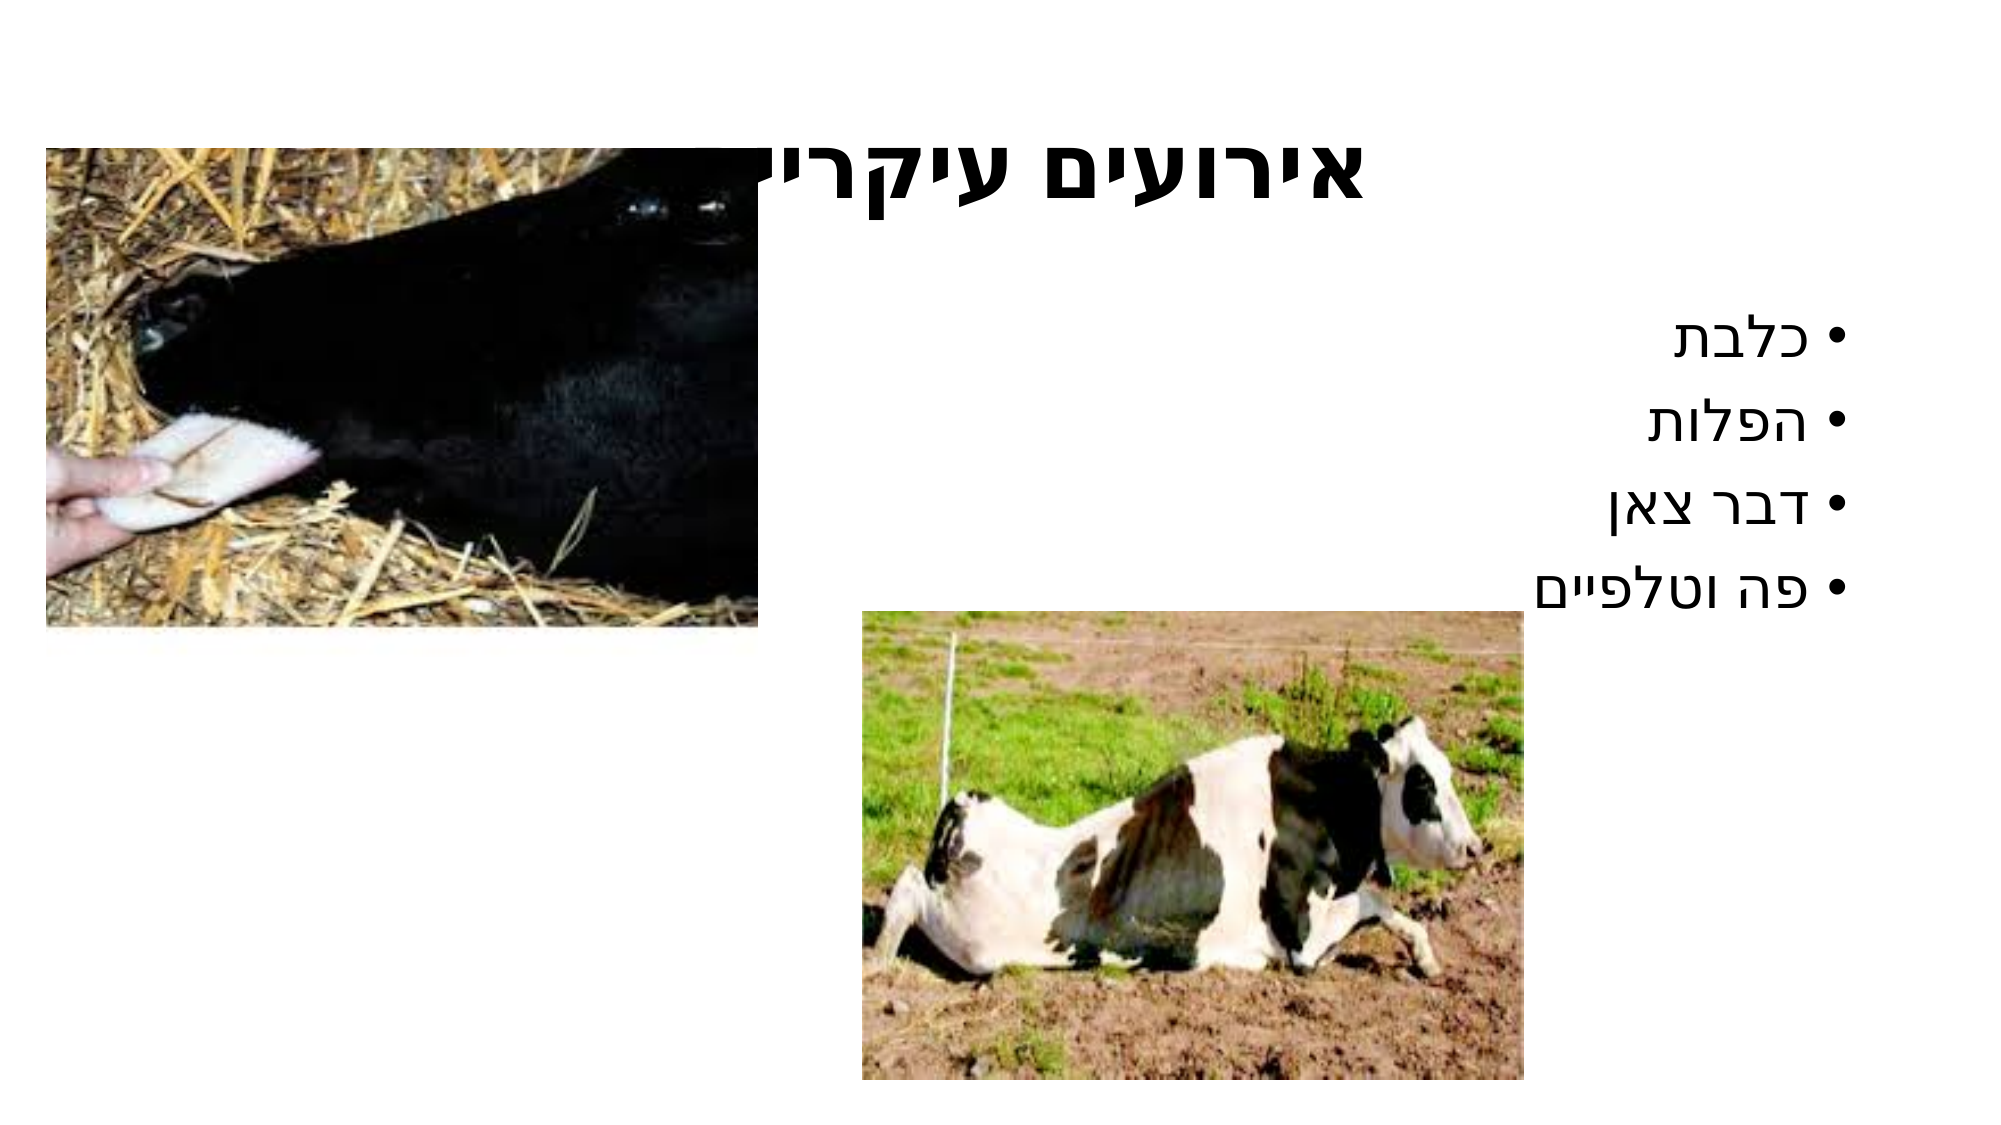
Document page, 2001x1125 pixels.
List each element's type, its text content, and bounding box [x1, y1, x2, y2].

title אירועים עיקריים. [137, 59, 1863, 278]
picture [862, 611, 1524, 1080]
list כלבת הפלות דבר צאן פה וטלפיים [137, 299, 1863, 1014]
picture [46, 148, 758, 657]
